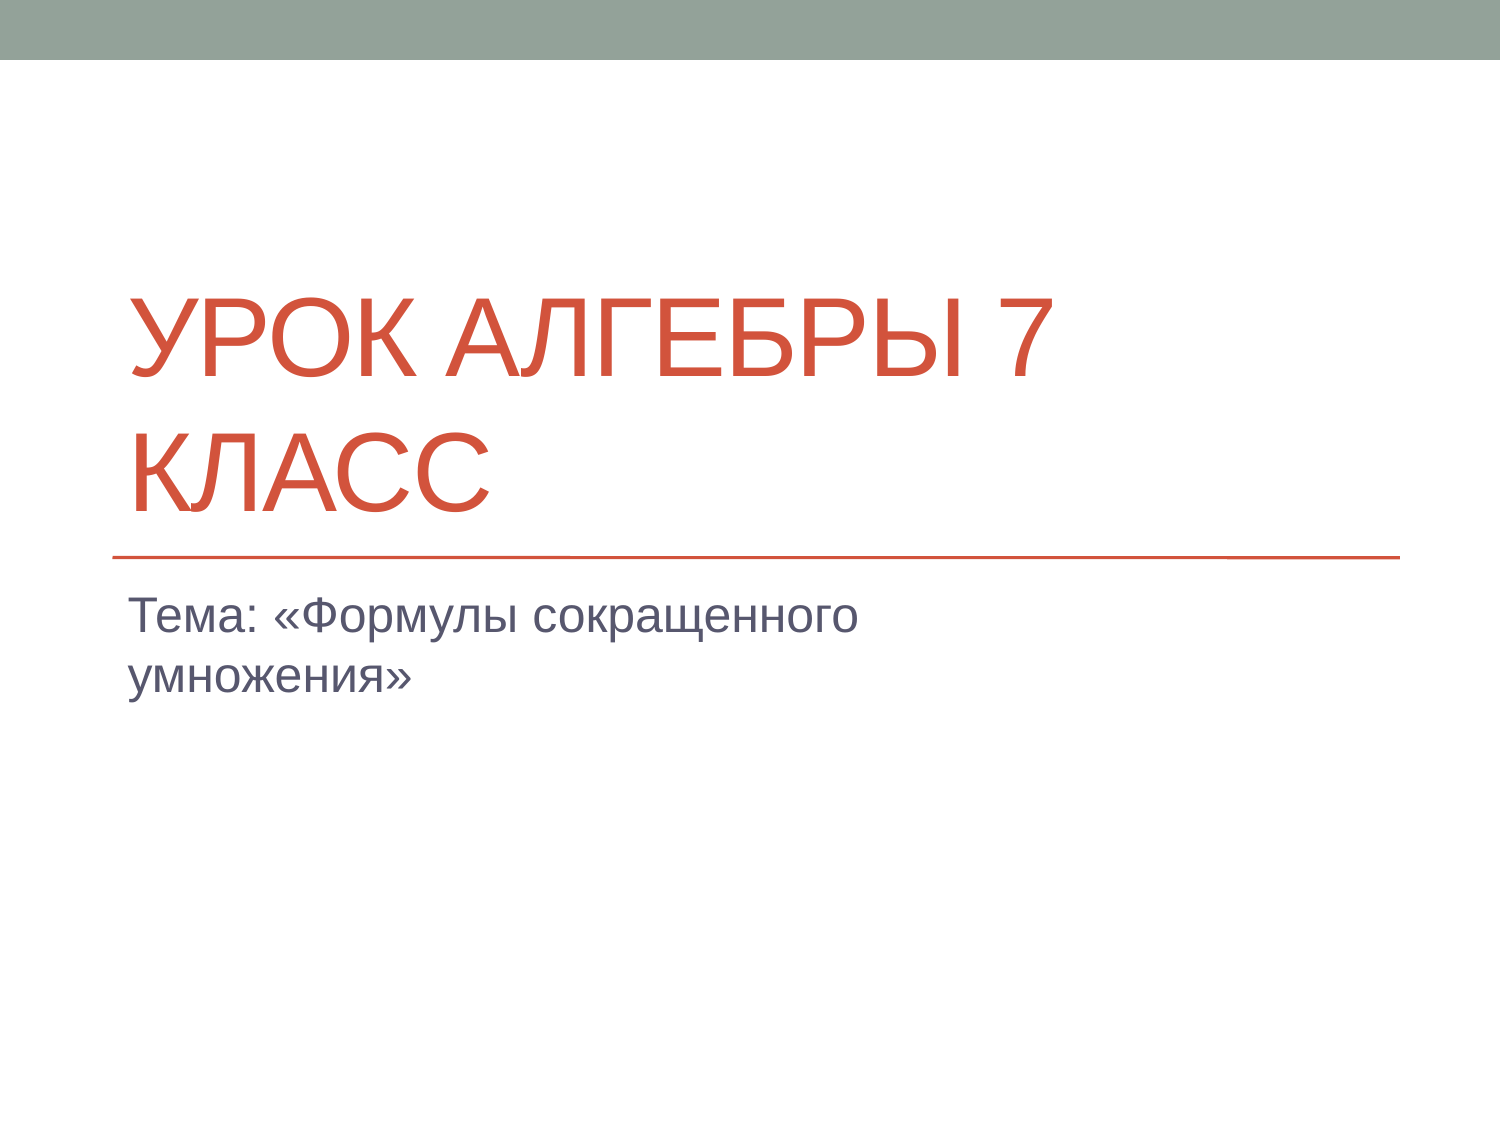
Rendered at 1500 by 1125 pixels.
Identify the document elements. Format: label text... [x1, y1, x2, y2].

title Урок алгебры 7 класс [112, 224, 1400, 542]
subtitle Тема: «Формулы сокращенного умножения» [112, 575, 1163, 863]
